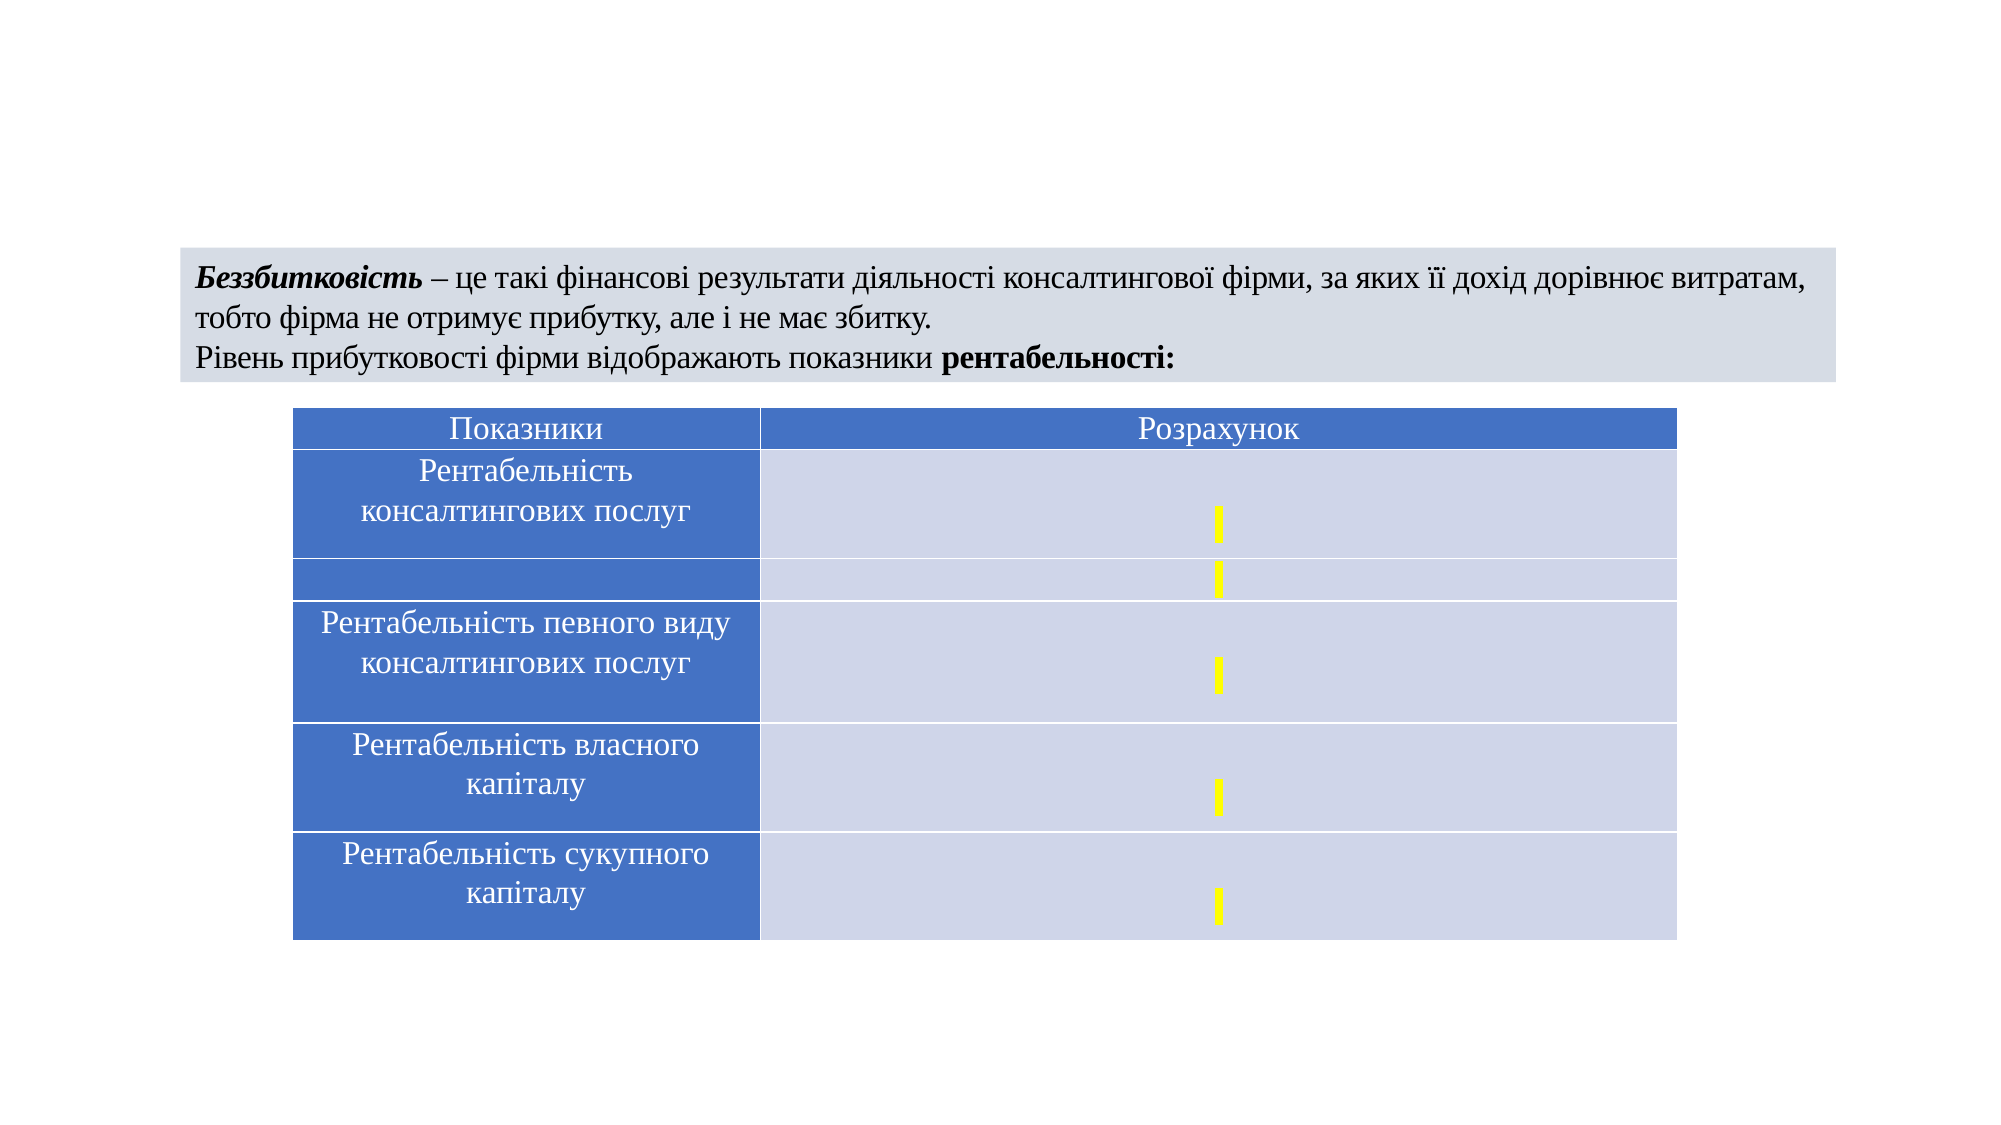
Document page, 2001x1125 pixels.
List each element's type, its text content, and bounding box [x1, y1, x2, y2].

text_box Беззбитковість – це такі фінансові результати діяльності консалтингової фірми, за яких її дохід дорівнює витратам, тобто фірма не отримує прибутку, але і не має збитку. Рівень прибутковості фірми відображають показники рентабельності: [180, 247, 1836, 383]
